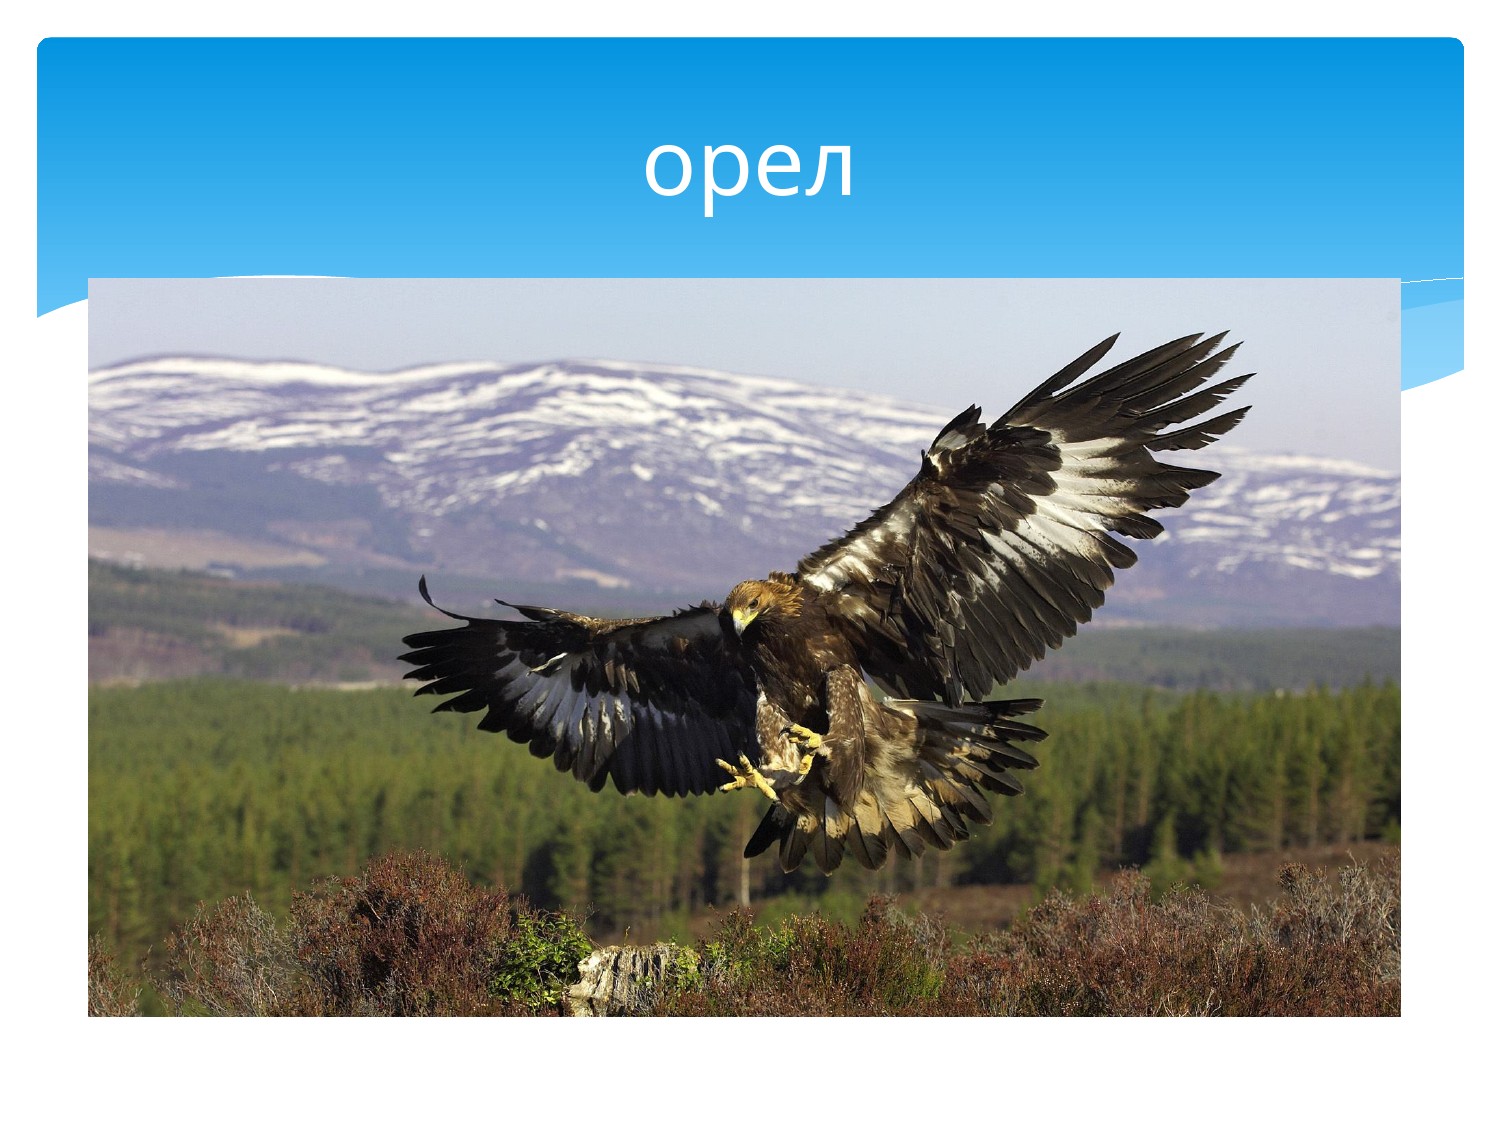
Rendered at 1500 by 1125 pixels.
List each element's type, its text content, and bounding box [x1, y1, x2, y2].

title орел [75, 55, 1425, 261]
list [88, 278, 1401, 1017]
